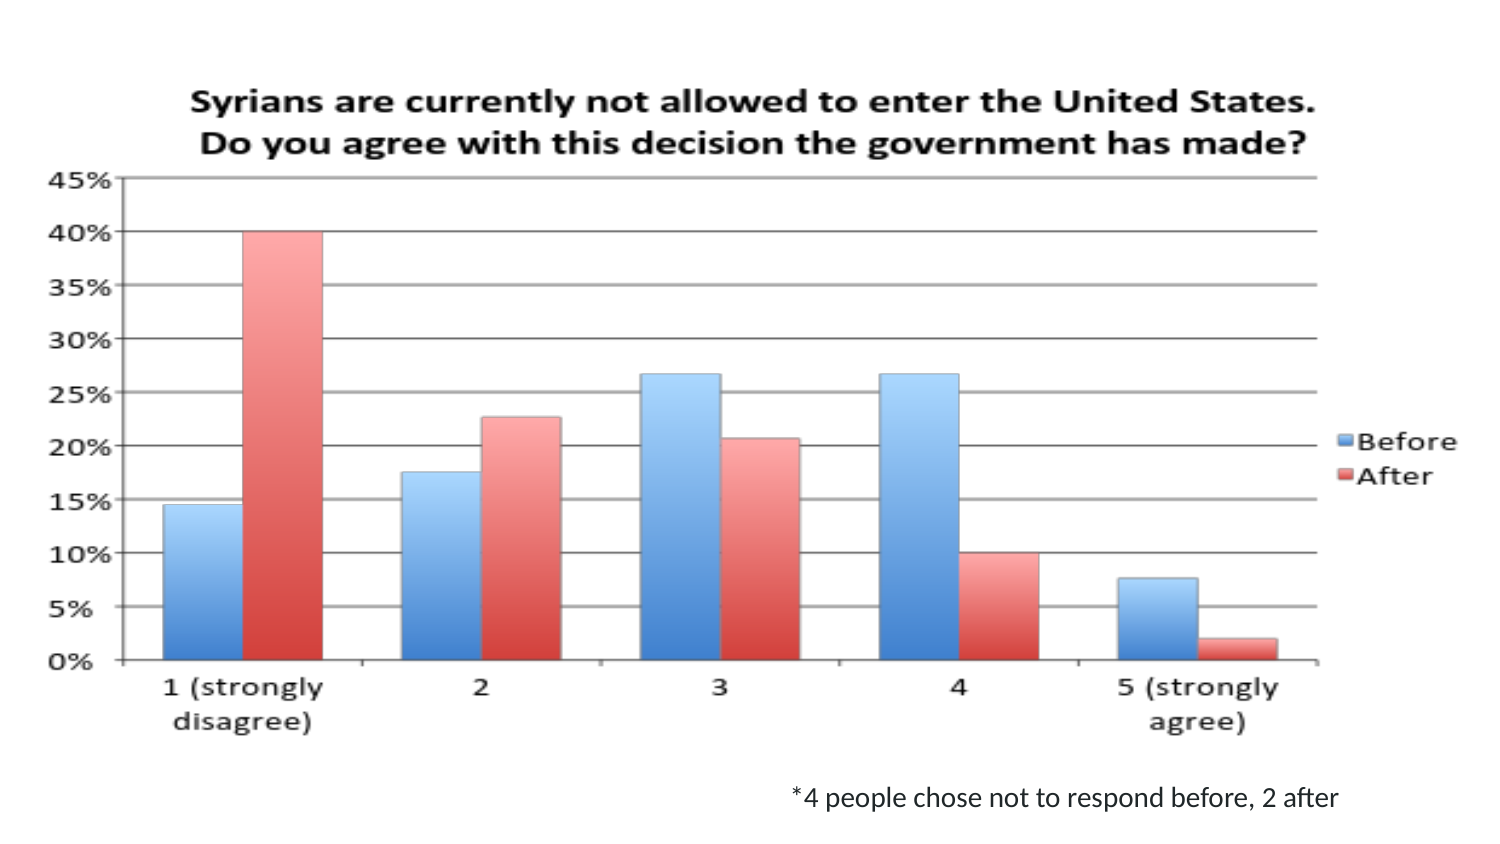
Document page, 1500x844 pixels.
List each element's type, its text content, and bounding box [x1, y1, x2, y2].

text_box *4 people chose not to respond before, 2 after [774, 771, 1413, 809]
picture [28, 79, 1480, 753]
